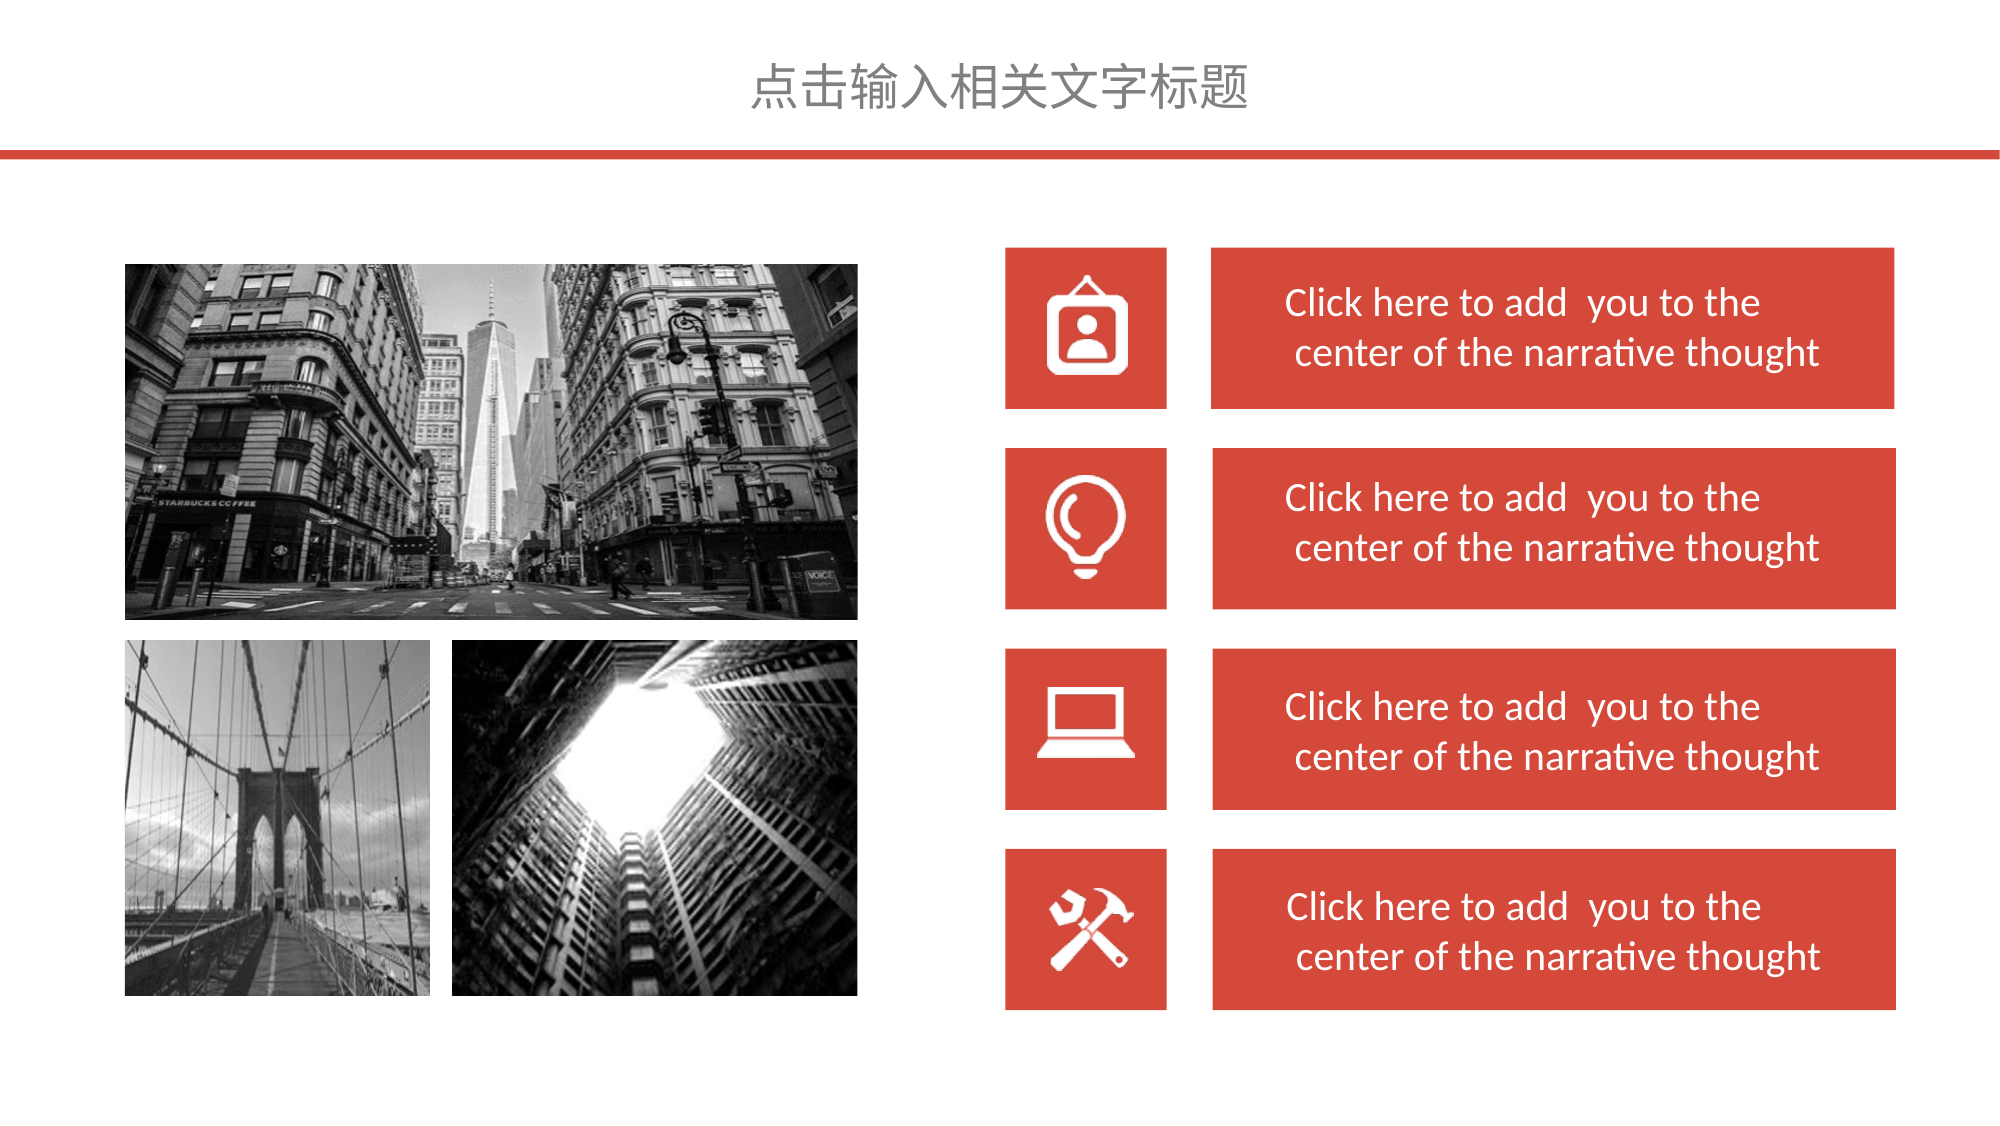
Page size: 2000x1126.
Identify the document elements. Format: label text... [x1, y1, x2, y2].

text_box Click here to add you to the center of the narrative thought [1270, 267, 1836, 382]
picture [1049, 888, 1134, 971]
text_box [1212, 648, 1896, 810]
text_box [1212, 848, 1896, 1011]
text_box [1005, 848, 1167, 1011]
text_box [1005, 648, 1167, 810]
text_box Click here to add you to the center of the narrative thought [1270, 671, 1836, 786]
text_box Click here to add you to the center of the narrative thought [1270, 462, 1836, 577]
text_box [124, 640, 430, 996]
picture [1037, 687, 1135, 758]
text_box [1212, 448, 1896, 610]
text_box [1005, 448, 1167, 610]
text_box [452, 640, 858, 996]
picture [1047, 274, 1128, 376]
text_box [125, 264, 858, 621]
picture [1034, 475, 1138, 579]
text_box Click here to add you to the center of the narrative thought [1271, 871, 1837, 987]
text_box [0, 47, 2000, 160]
text_box [1211, 247, 1895, 409]
text_box [1005, 247, 1167, 409]
